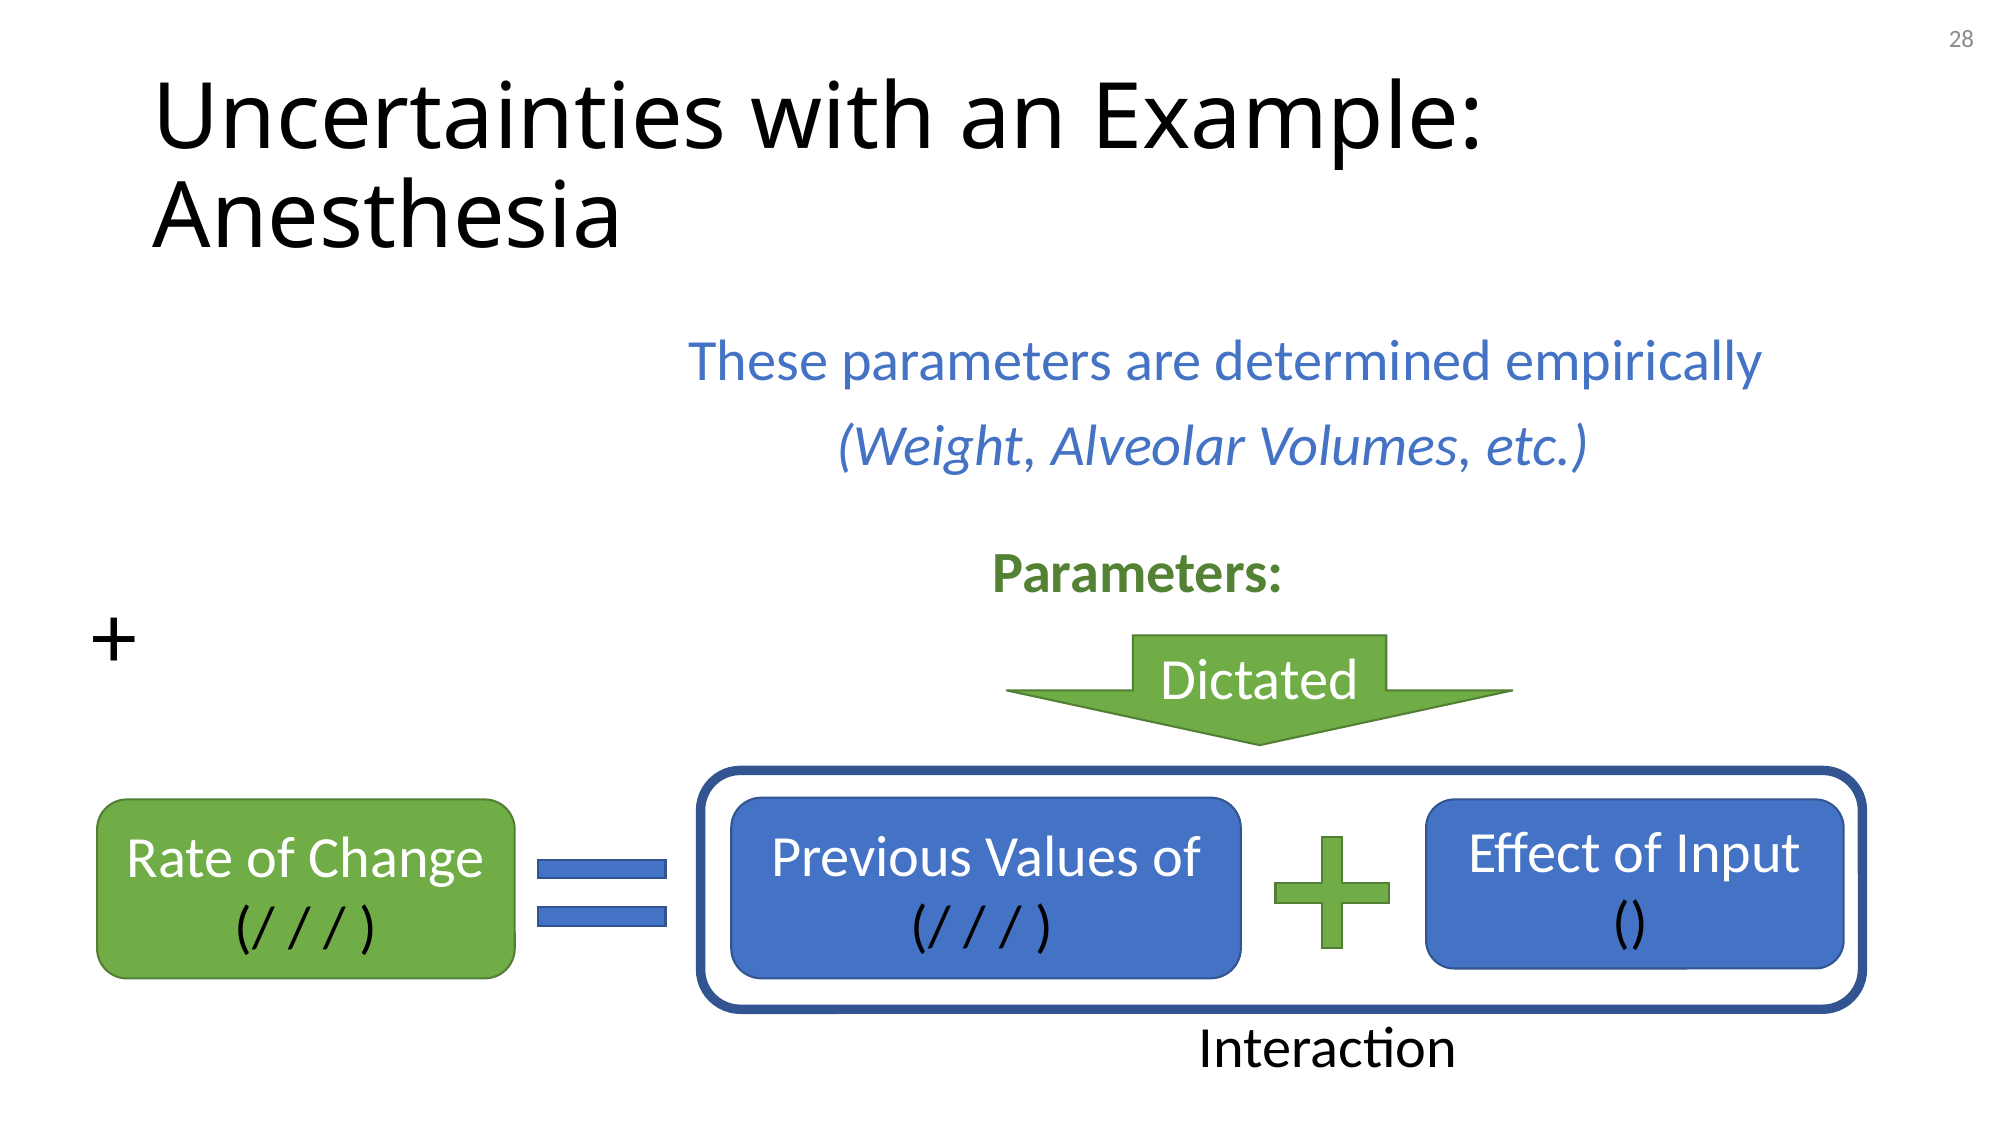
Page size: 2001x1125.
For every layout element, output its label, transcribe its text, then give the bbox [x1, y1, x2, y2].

text_box These parameters are determined empirically [673, 314, 1809, 400]
text_box Dictated [1005, 634, 1514, 747]
text_box [699, 769, 1864, 1011]
title Uncertainties with an Example: Anesthesia [137, 59, 1863, 278]
text_box Interaction [1184, 1001, 1548, 1087]
text_box (Weight, Alveolar Volumes, etc.) [821, 400, 1661, 485]
text_box [537, 859, 667, 879]
text_box [537, 906, 667, 927]
slide_number 28 [1539, 7, 1990, 68]
